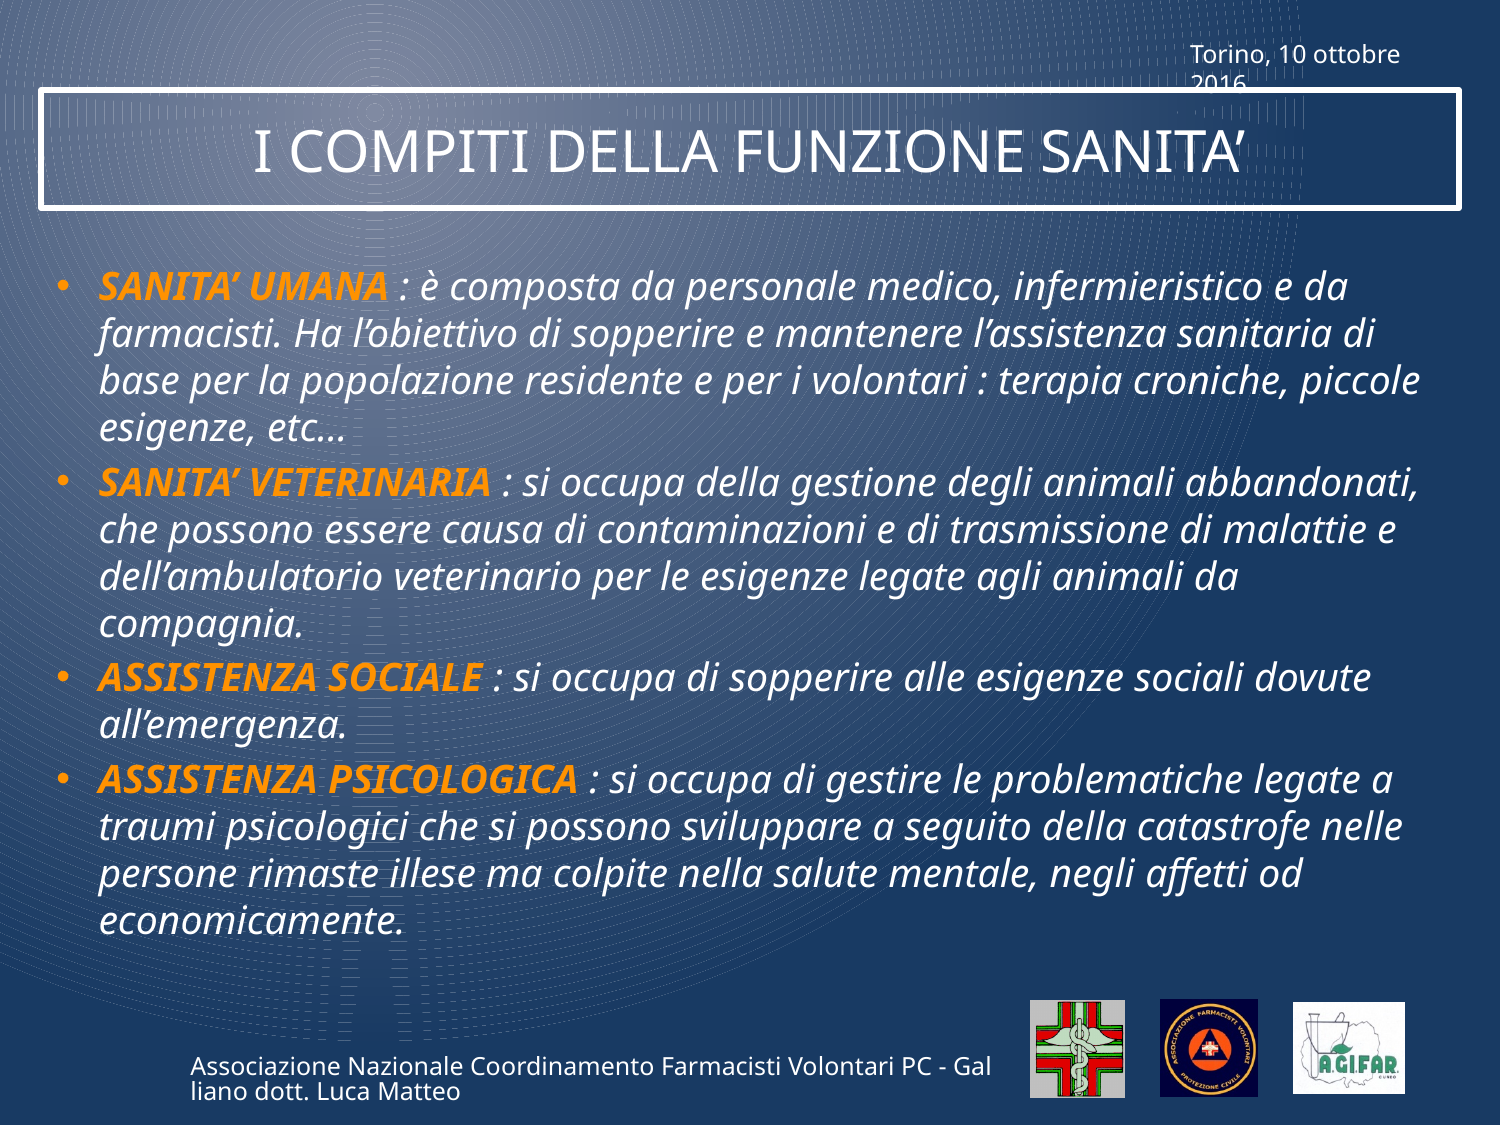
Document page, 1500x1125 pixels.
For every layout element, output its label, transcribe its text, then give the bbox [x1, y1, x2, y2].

picture [1293, 1002, 1405, 1095]
picture [1159, 999, 1259, 1098]
slide_number Torino, 10 ottobre 2016 [1175, 31, 1475, 91]
title I compiti della funzione sanita’ [41, 90, 1459, 209]
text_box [1030, 1000, 1125, 1099]
list SANITA’ UMANA : è composta da personale medico, infermieristico e da farmacisti. Ha l’obiettivo di sopperire e mantenere l’assistenza sanitaria di base per la popolazione residente e per i volontari : terapia croniche, piccole esigenze, etc… SANITA’ VETERINARIA : si occupa della gestione degli animali abbandonati, che possono essere causa di contaminazioni e di trasmissione di malattie e dell’ambulatorio veterinario per le esigenze legate agli animali da compagnia. ASSISTENZA SOCIALE : si occupa di sopperire alle esigenze sociali dovute all’emergenza. ASSISTENZA PSICOLOGICA : si occupa di gestire le problematiche legate a traumi psicologici che si possono sviluppare a seguito della catastrofe nelle persone rimaste illese ma colpite nella salute mentale, negli affetti od economicamente. [41, 253, 1459, 953]
footer Associazione Nazionale Coordinamento Farmacisti Volontari PC - Galliano dott. Luca Matteo [175, 1042, 1013, 1103]
